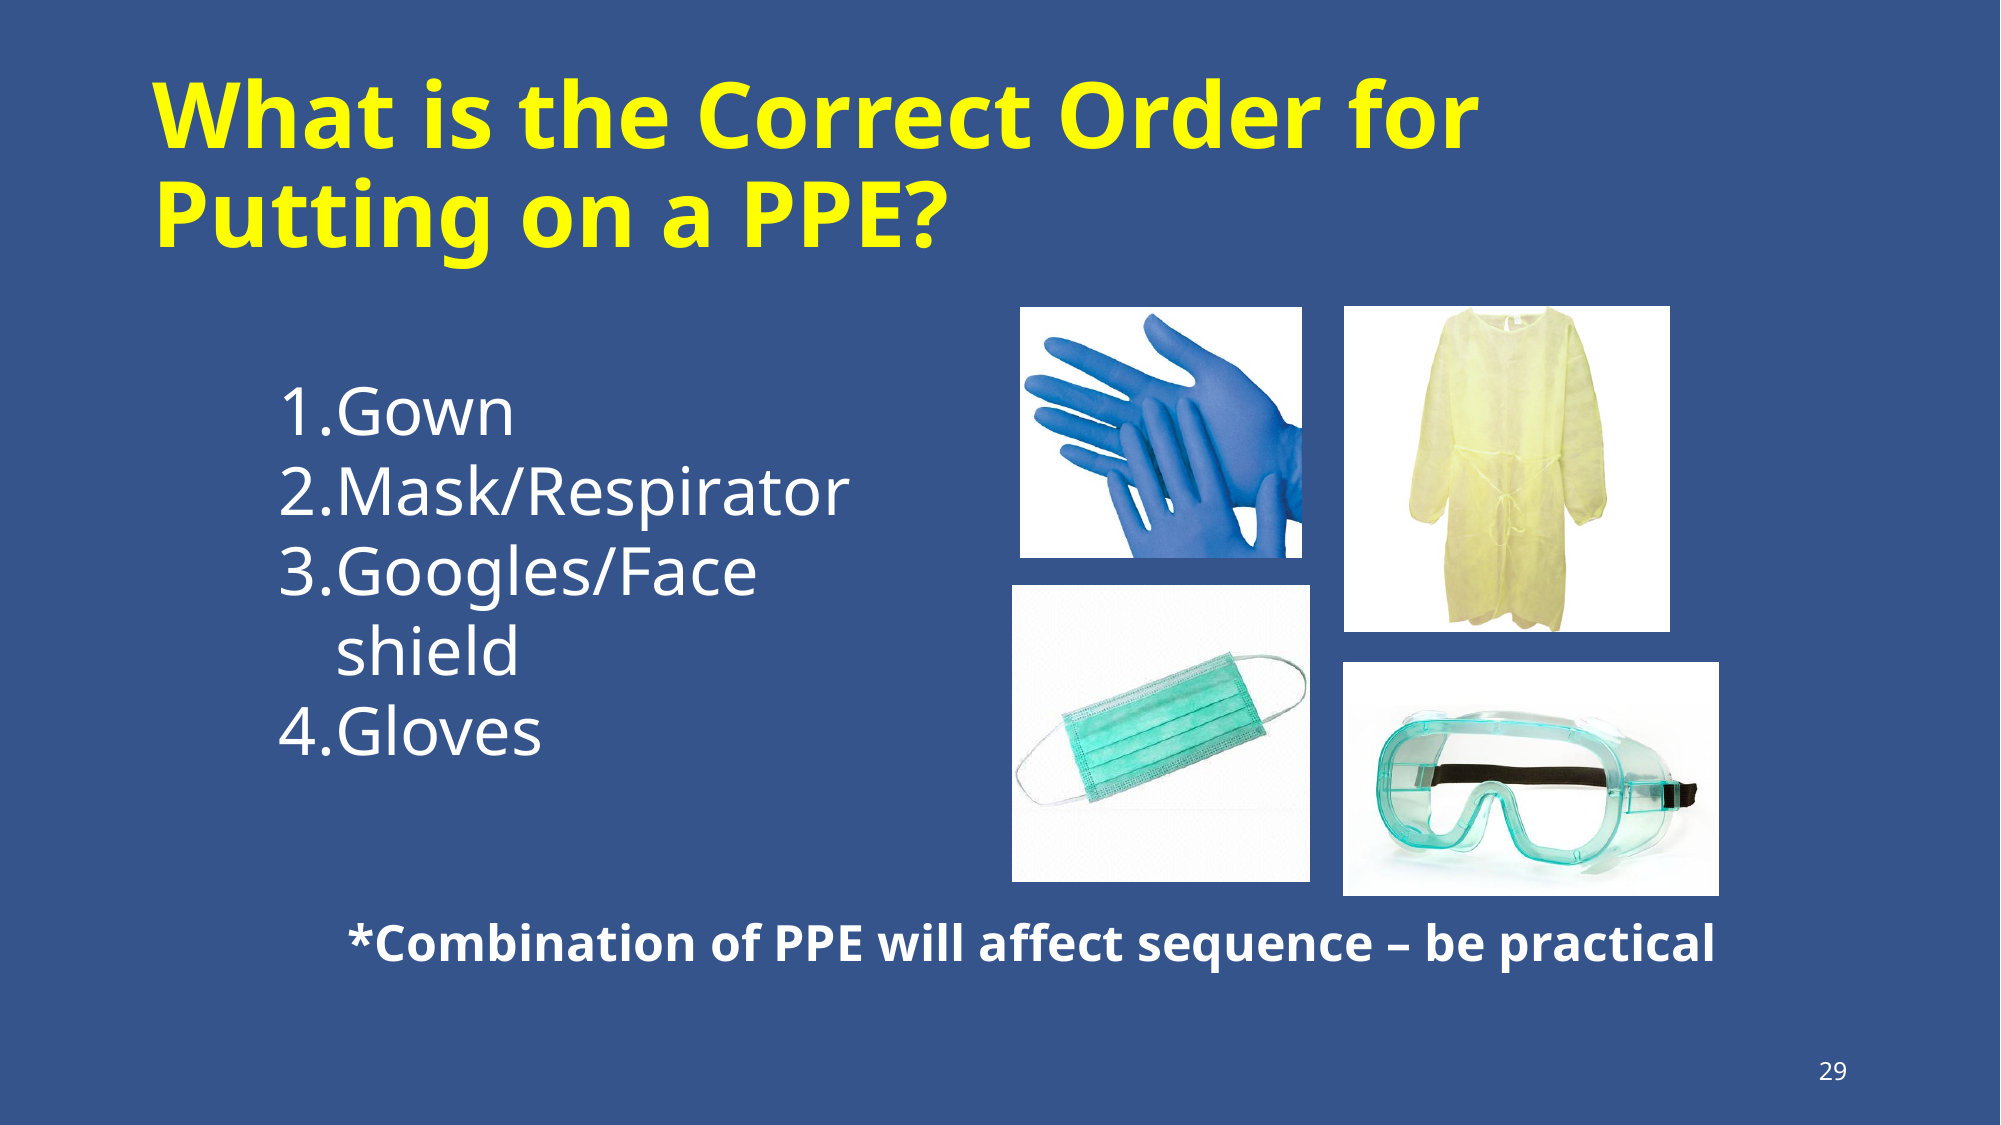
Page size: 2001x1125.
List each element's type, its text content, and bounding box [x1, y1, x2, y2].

text_box *Combination of PPE will affect sequence – be practical [332, 918, 1733, 979]
slide_number 29 [1412, 1042, 1863, 1103]
picture [1344, 306, 1670, 632]
title What is the Correct Order for Putting on a PPE? [137, 59, 1863, 278]
text_box Gown Mask/Respirator Googles/Face shield Gloves [264, 361, 906, 776]
picture [1343, 662, 1719, 896]
picture [1012, 585, 1310, 882]
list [1020, 307, 1302, 558]
